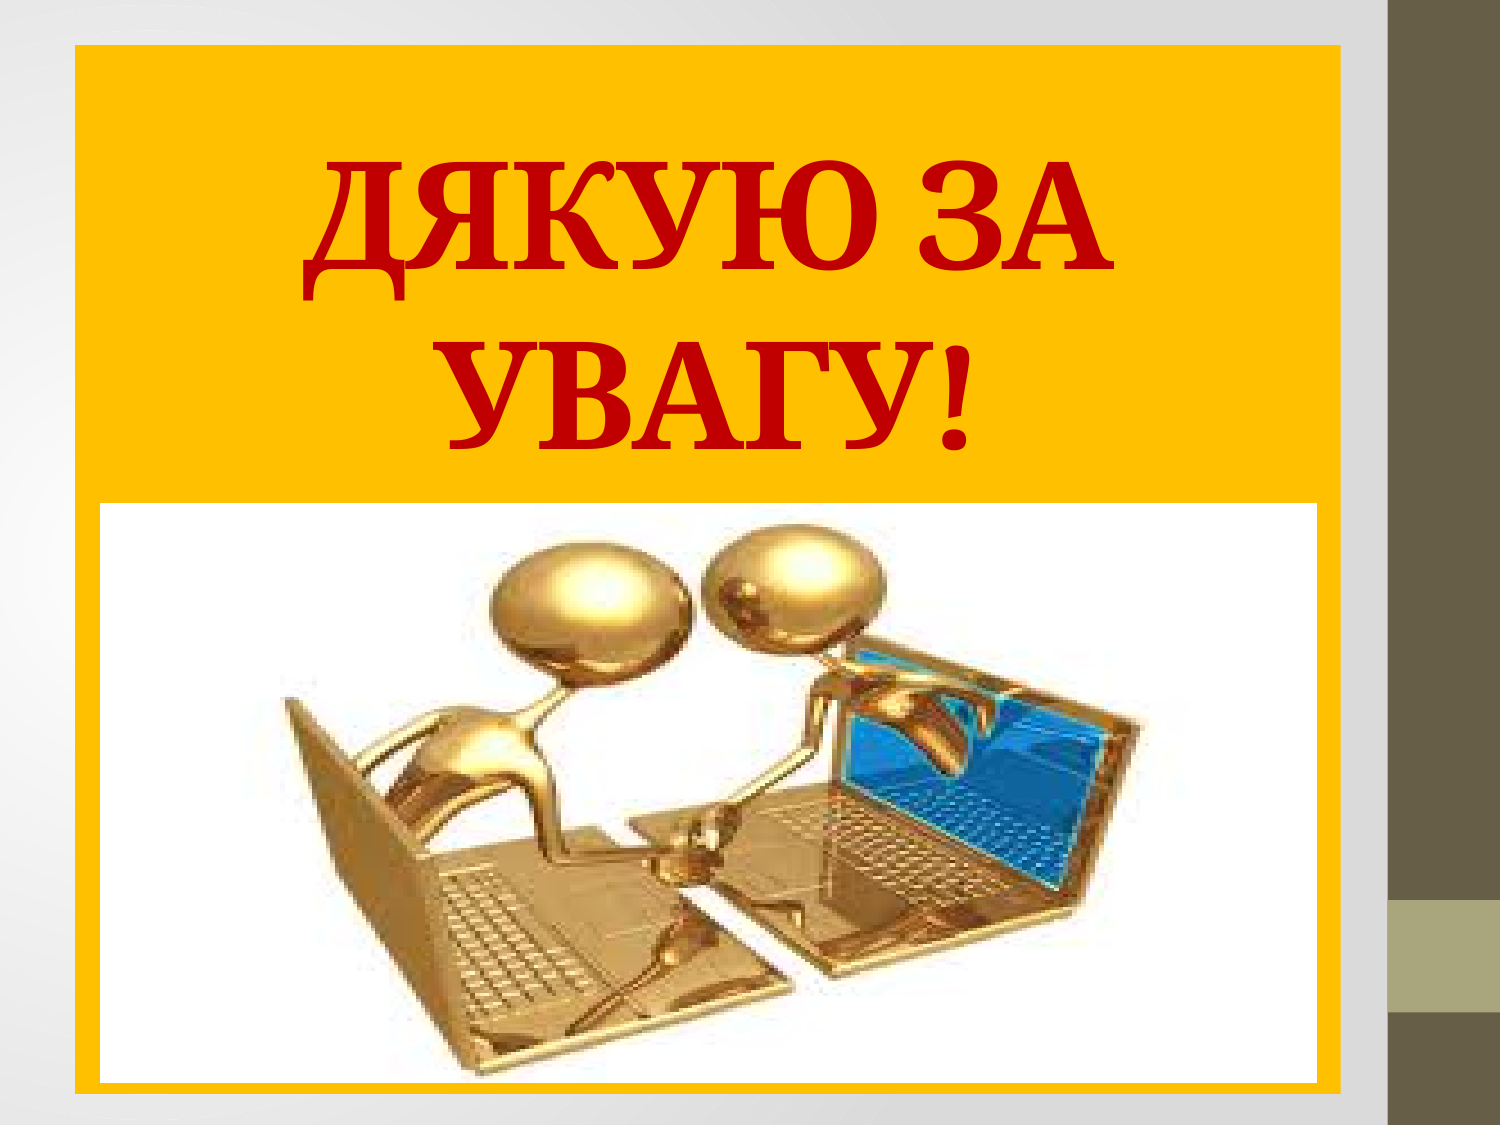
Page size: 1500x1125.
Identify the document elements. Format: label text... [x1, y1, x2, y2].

title ДЯКУЮ ЗА УВАГУ! [75, 45, 1341, 1094]
picture [99, 502, 1318, 1083]
